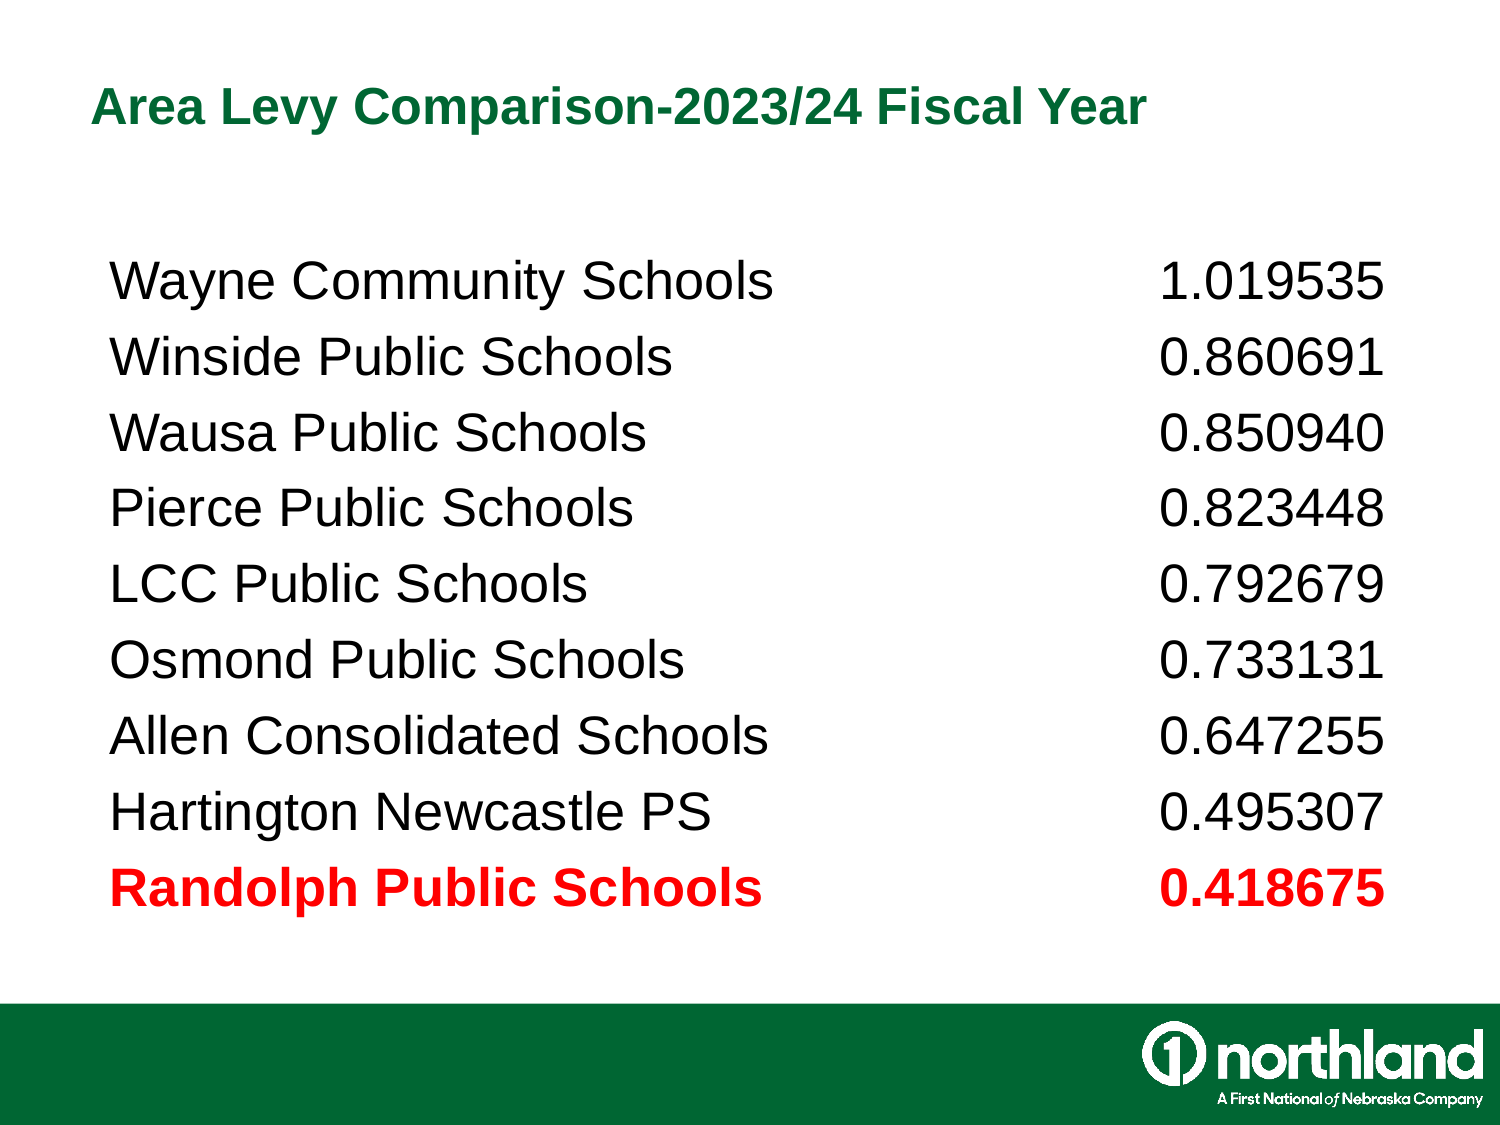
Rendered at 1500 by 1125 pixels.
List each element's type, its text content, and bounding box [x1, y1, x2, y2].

list Wayne Community Schools 1.019535 Winside Public Schools 0.860691 Wausa Public Schools 0.850940 Pierce Public Schools 0.823448 LCC Public Schools 0.792679 Osmond Public Schools 0.733131 Allen Consolidated Schools 0.647255 Hartington Newcastle PS 0.495307 Randolph Public Schools 0.418675 [75, 237, 1425, 987]
title Area Levy Comparison-2023/24 Fiscal Year [75, 45, 1425, 163]
